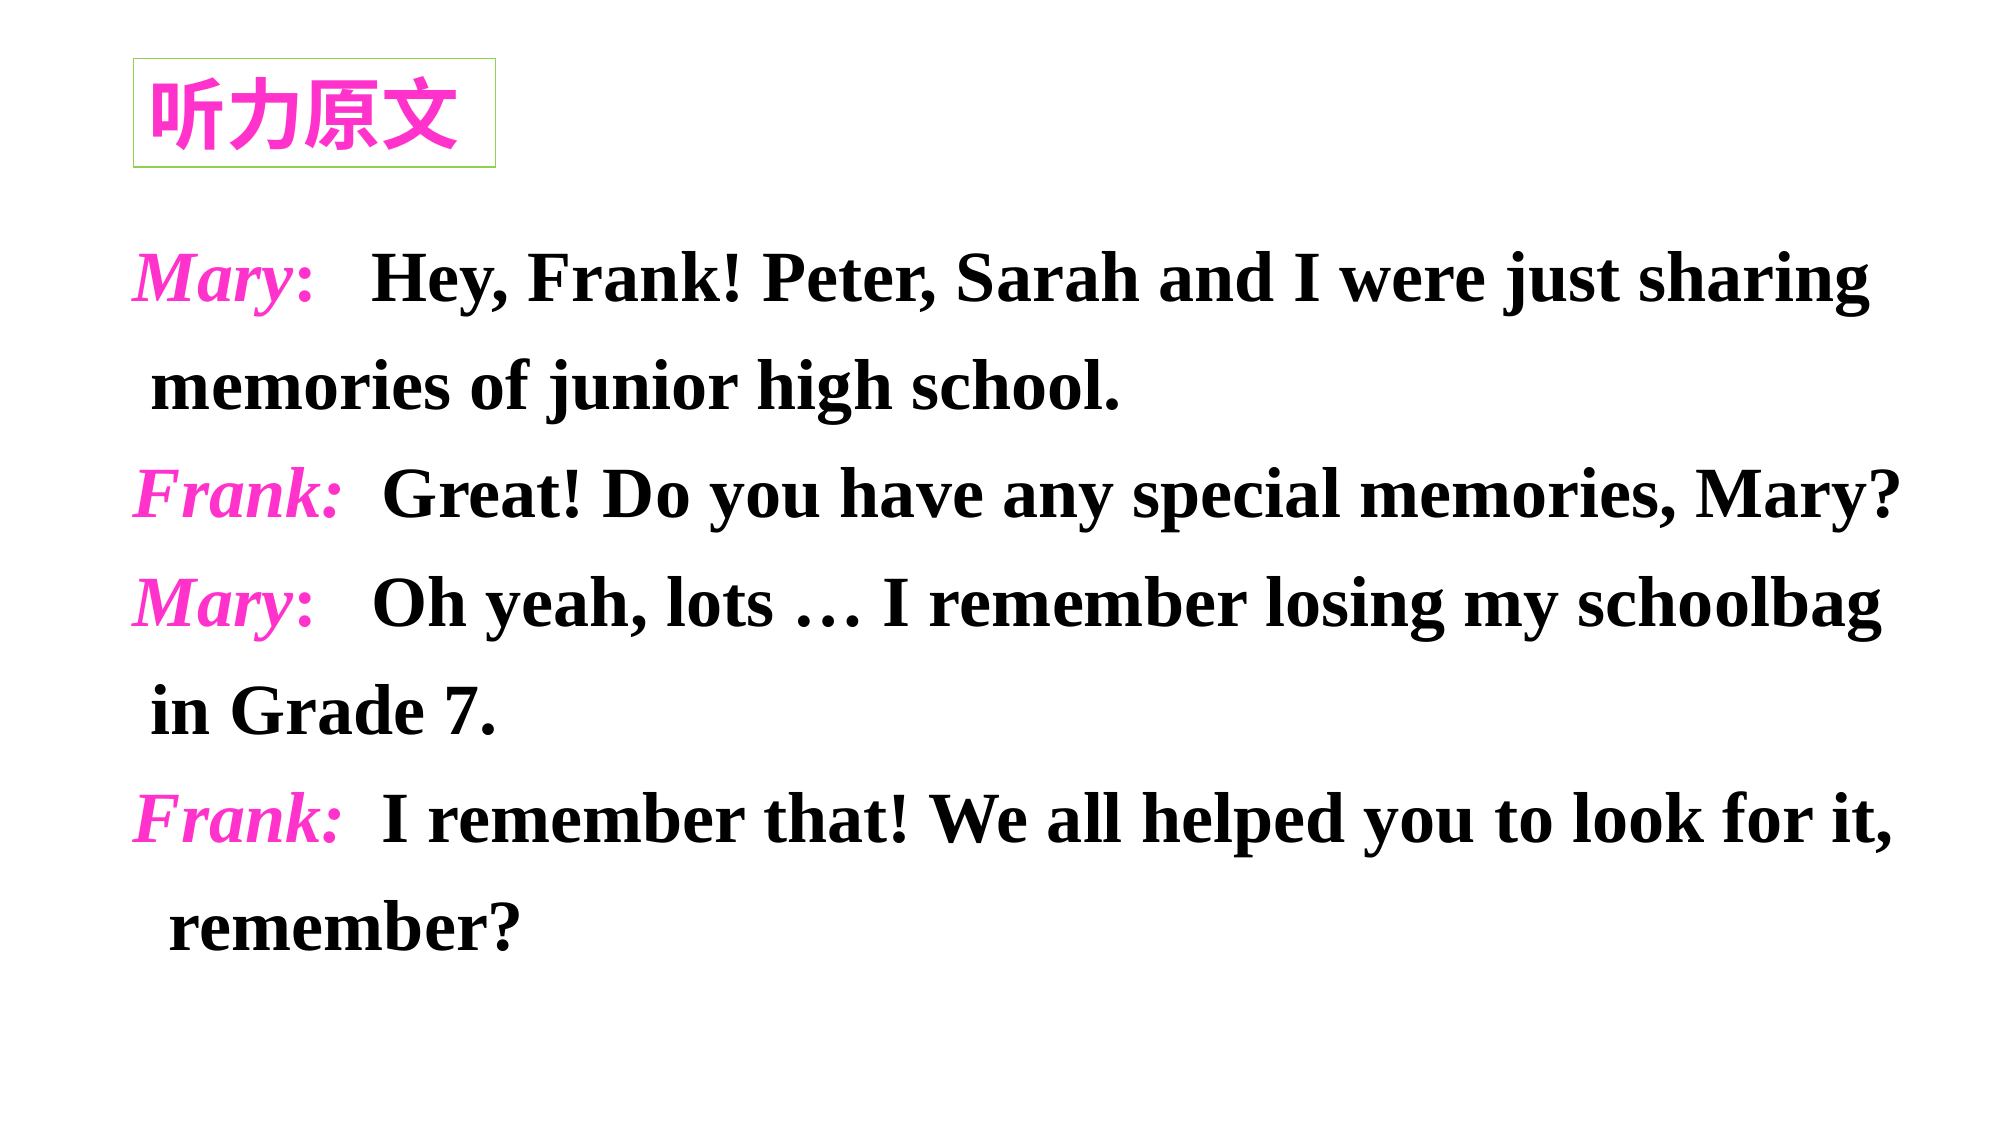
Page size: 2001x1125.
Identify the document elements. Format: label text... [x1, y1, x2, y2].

text_box 听力原文 [133, 58, 496, 167]
text_box Mary: Hey, Frank! Peter, Sarah and I were just sharing memories of junior high school. Frank: Great! Do you have any special memories, Mary? Mary: Oh yeah, lots … I remember losing my schoolbag in Grade 7. Frank: I remember that! We all helped you to look for it, remember? [118, 200, 1951, 973]
